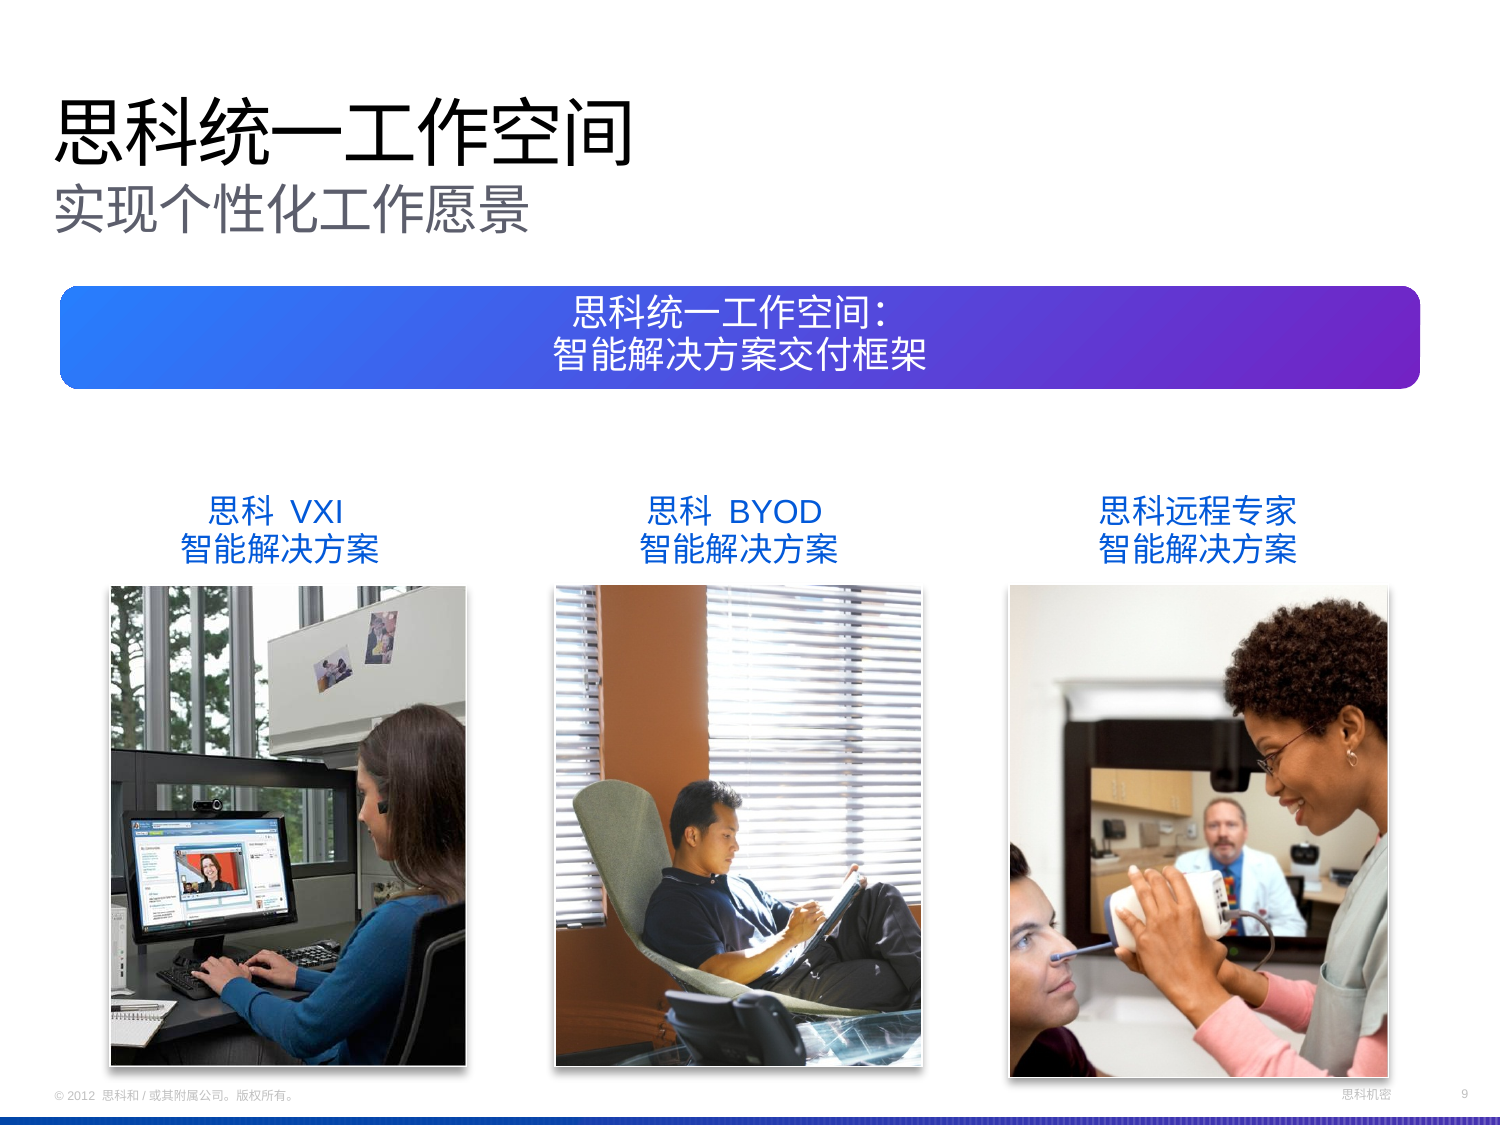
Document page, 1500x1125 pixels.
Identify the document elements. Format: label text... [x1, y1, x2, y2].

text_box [977, 428, 1422, 1125]
title 思科统一工作空间 [37, 45, 1447, 172]
picture [110, 585, 467, 1067]
picture [1422, 1117, 1500, 1125]
picture [1009, 584, 1388, 1077]
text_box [518, 428, 963, 1125]
list 实现个性化工作愿景 [37, 172, 1450, 248]
picture [963, 1117, 977, 1125]
picture [555, 584, 922, 1067]
text_box 思科统一工作空间： 智能解决方案交付框架 [136, 284, 1344, 385]
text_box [59, 428, 505, 1125]
text_box [60, 286, 1421, 389]
picture [505, 1117, 518, 1125]
picture [0, 1117, 59, 1125]
